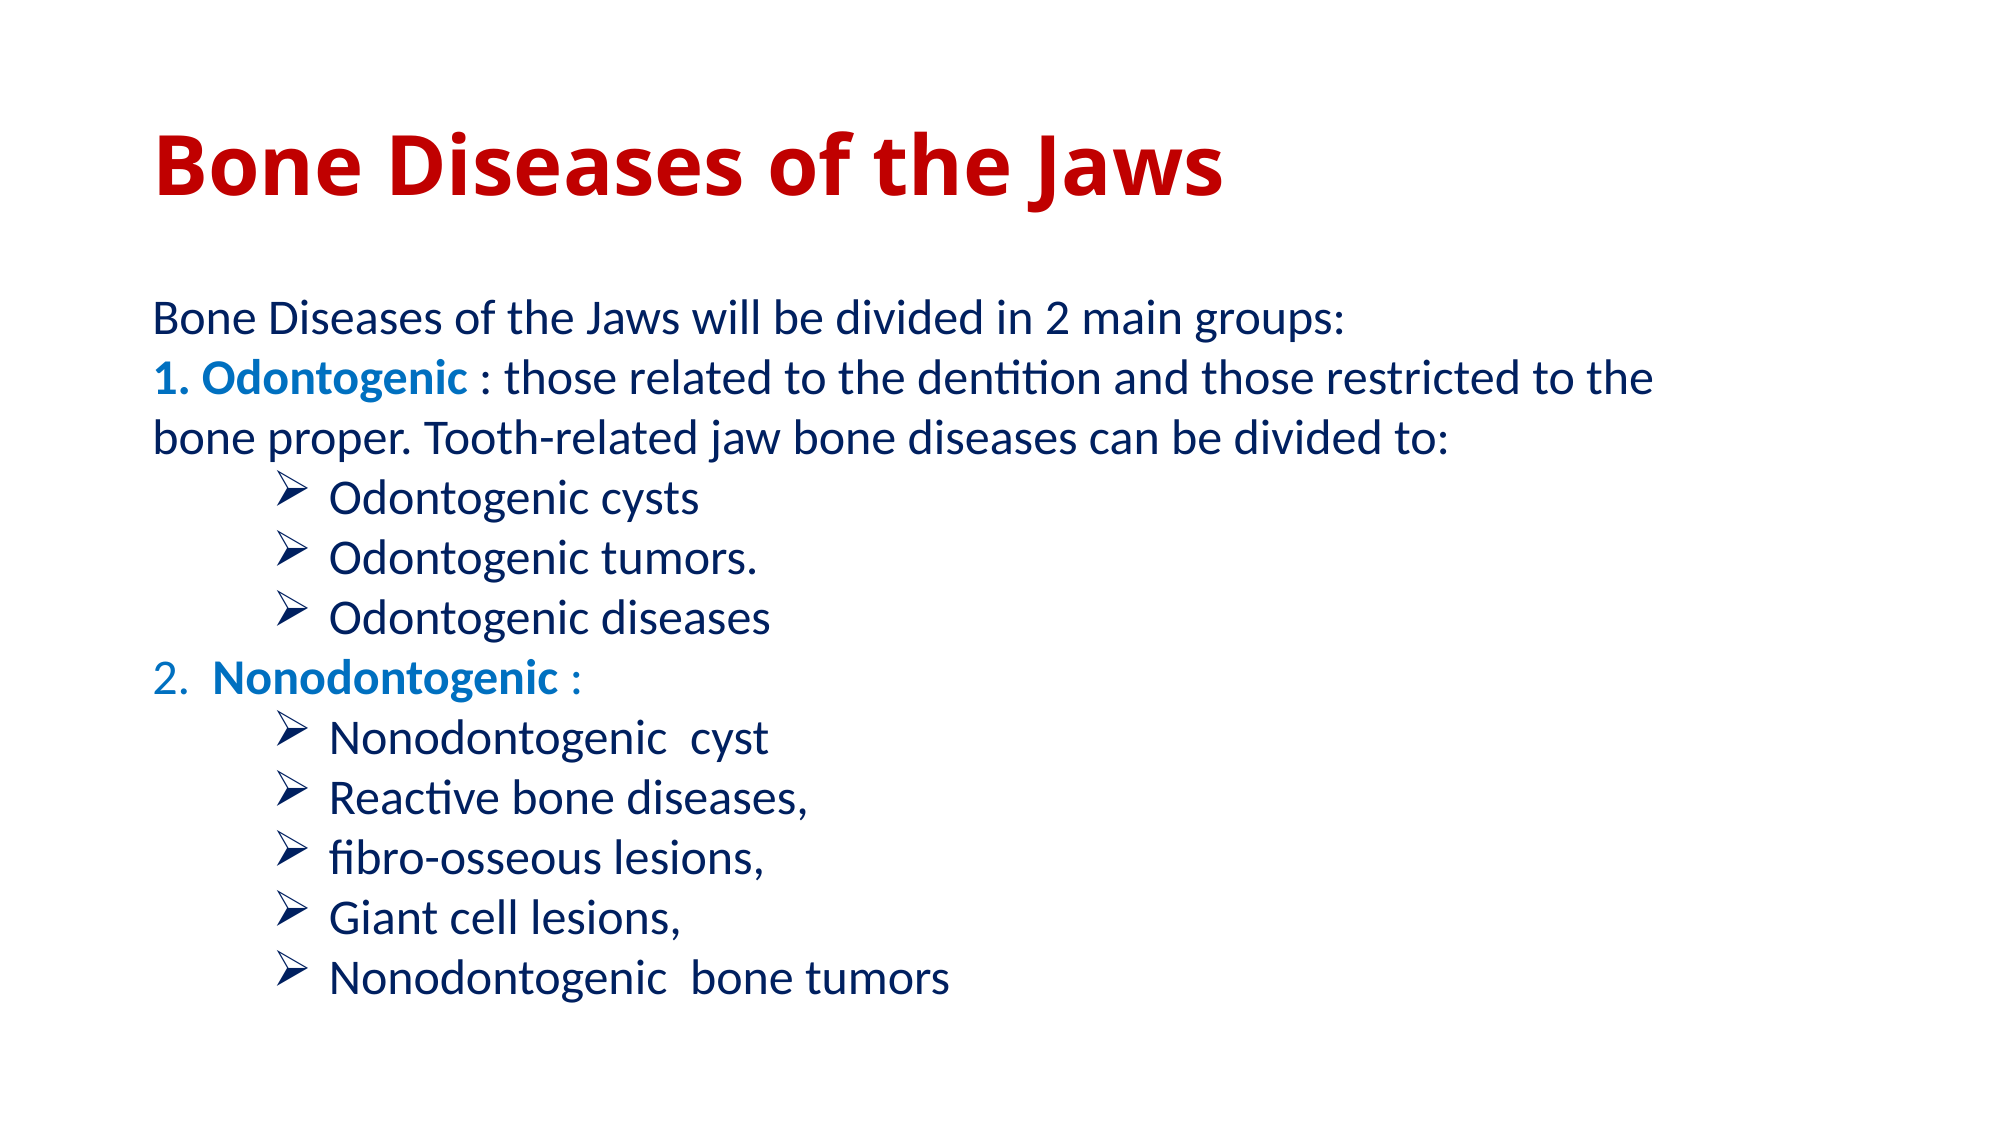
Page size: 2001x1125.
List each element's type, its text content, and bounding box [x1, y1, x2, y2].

title Bone Diseases of the Jaws [137, 59, 1863, 278]
text_box Bone Diseases of the Jaws will be divided in 2 main groups: 1. Odontogenic : those related to the dentition and those restricted to the bone proper. Tooth-related jaw bone diseases can be divided to: Odontogenic cysts Odontogenic tumors. Odontogenic diseases 2. Nonodontogenic : Nonodontogenic cyst Reactive bone diseases, fibro-osseous lesions, Giant cell lesions, Nonodontogenic bone tumors [137, 277, 1713, 1072]
